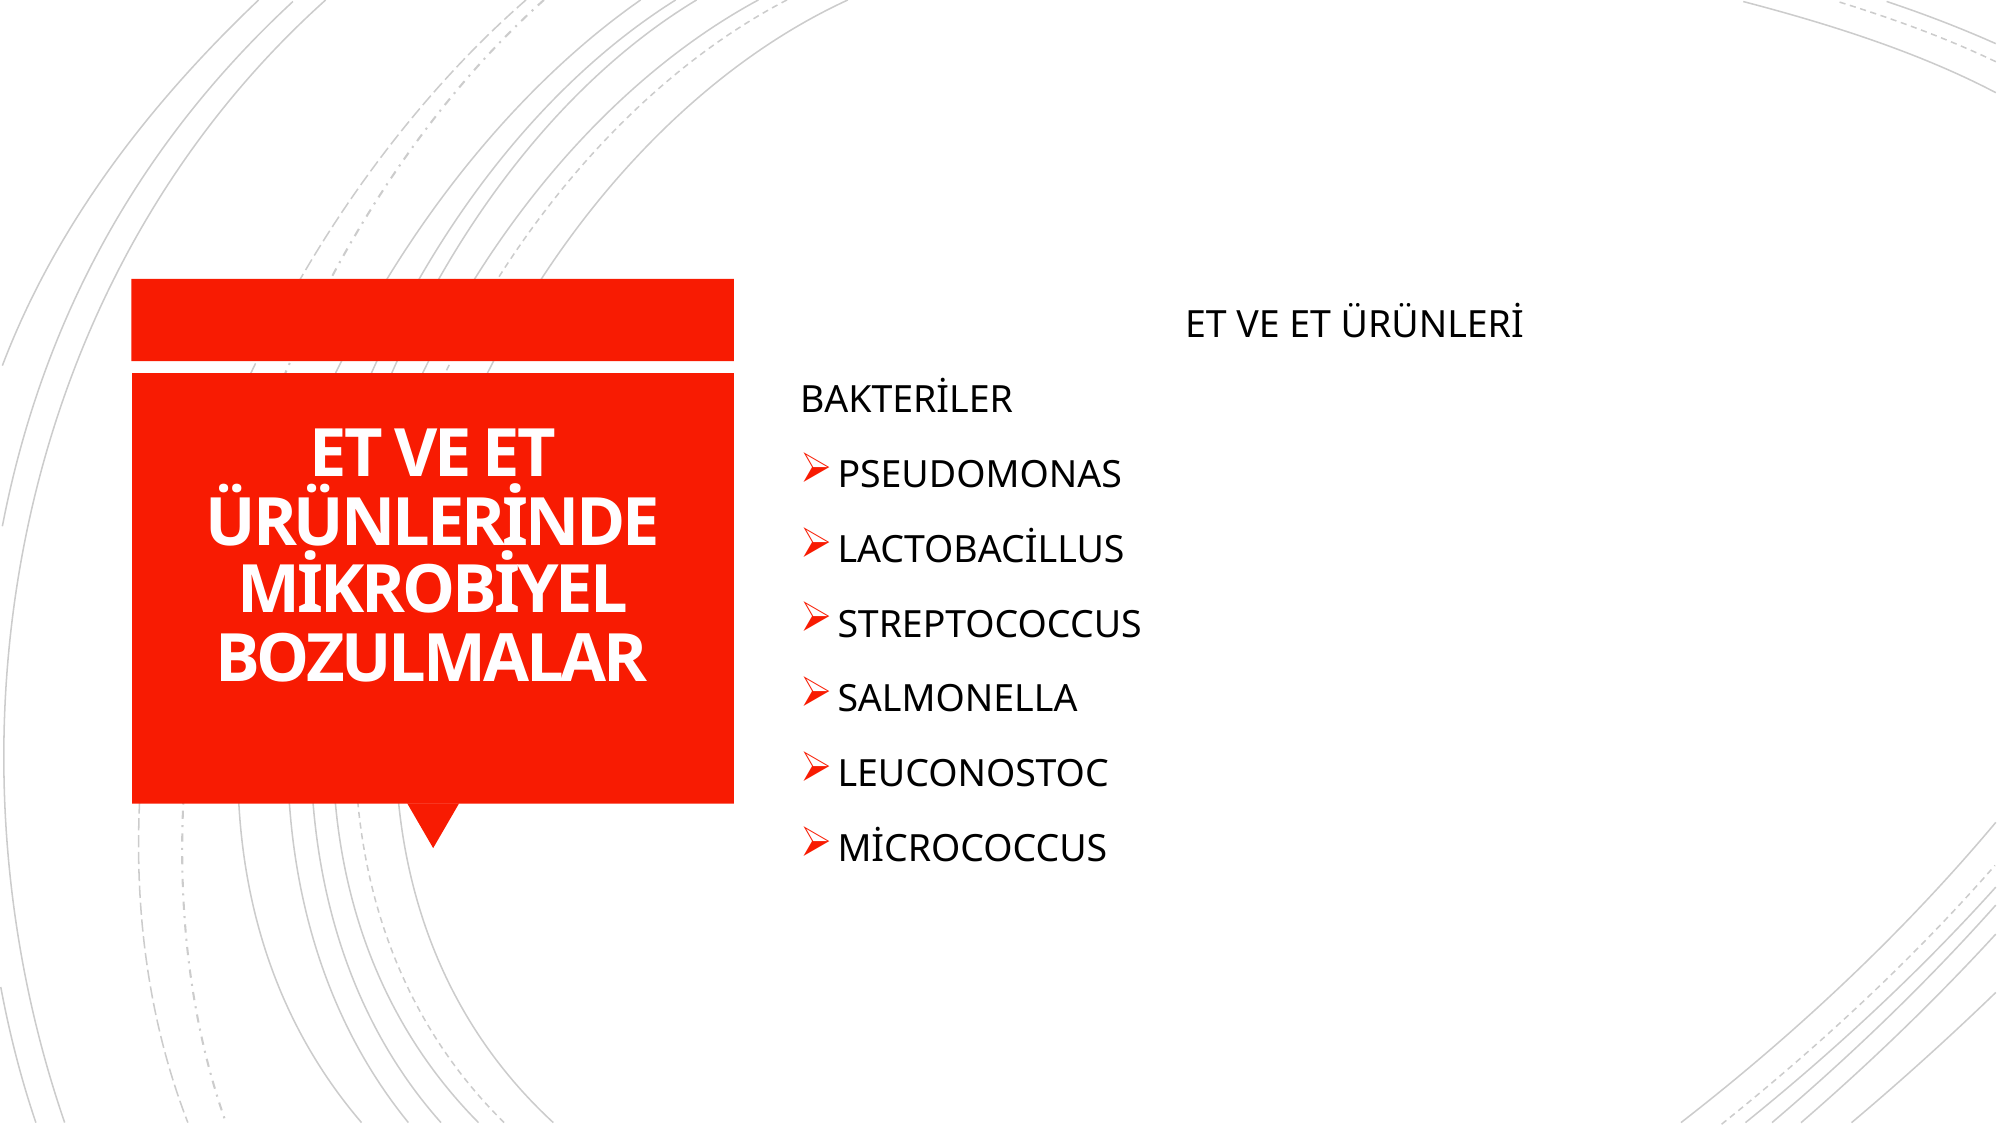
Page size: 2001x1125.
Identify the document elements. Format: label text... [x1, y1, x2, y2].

title ET VE ET ÜRÜNLERİNDE MİKROBİYEL BOZULMALAR [120, 357, 743, 760]
list ET VE ET ÜRÜNLERİ BAKTERİLER PSEUDOMONAS LACTOBACİLLUS STREPTOCOCCUS SALMONELLA LEUCONOSTOC MİCROCOCCUS [785, 143, 1924, 1125]
